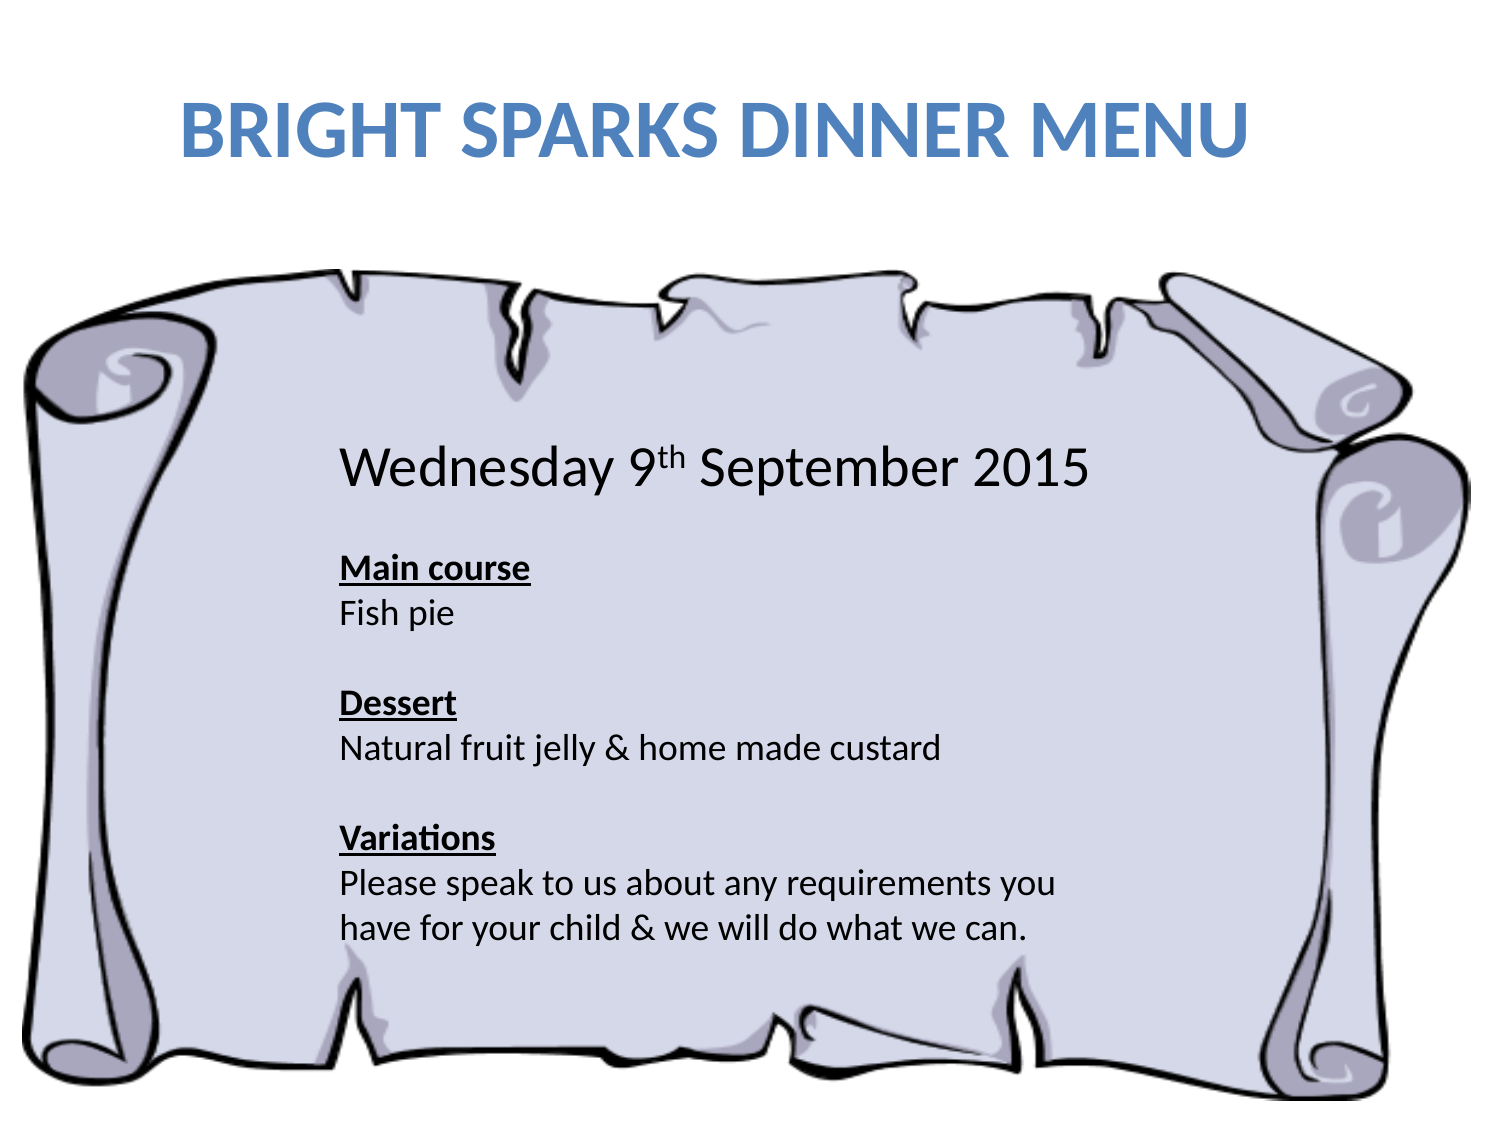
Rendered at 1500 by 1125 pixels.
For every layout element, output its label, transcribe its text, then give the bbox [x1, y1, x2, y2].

picture [22, 268, 1471, 1101]
text_box Bright Sparks Dinner Menu [162, 64, 1269, 183]
